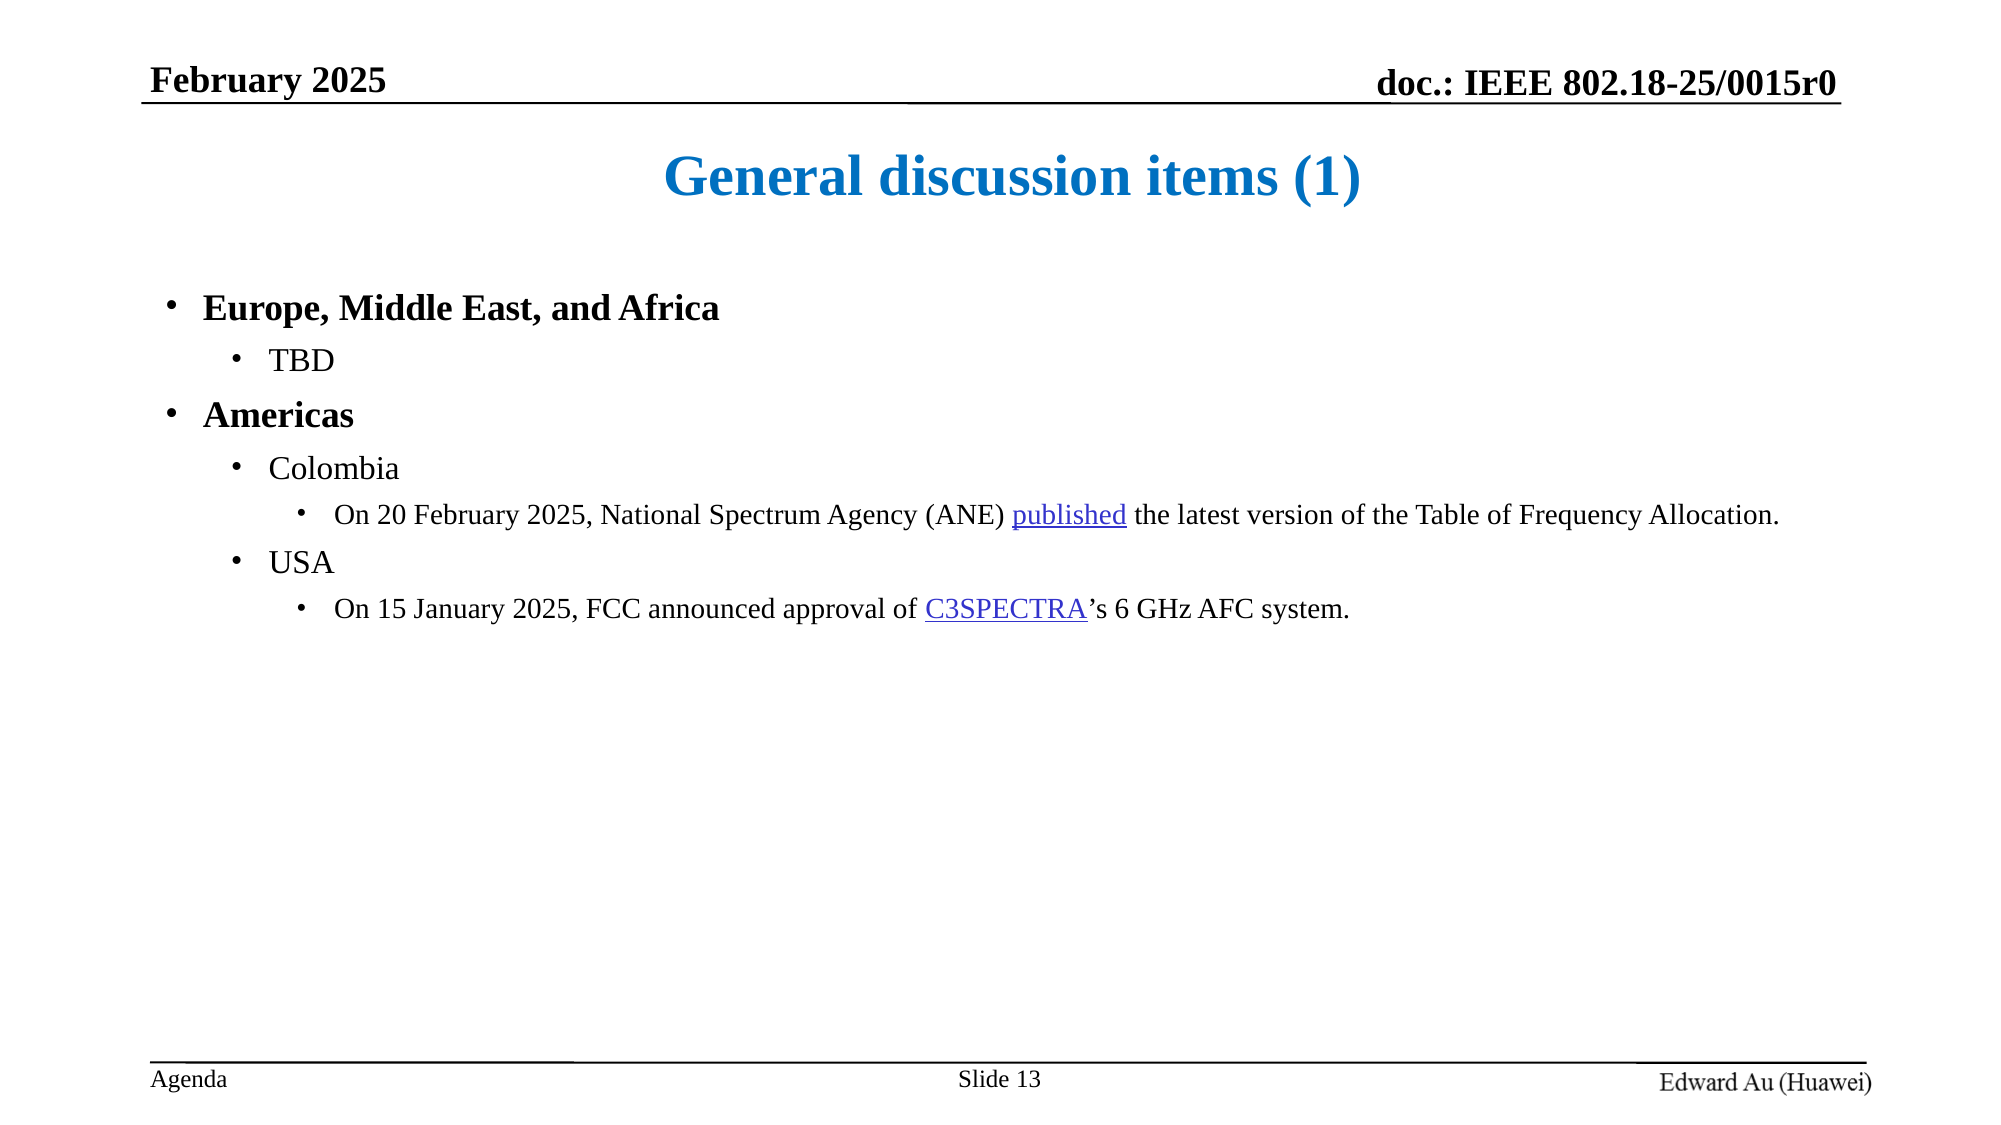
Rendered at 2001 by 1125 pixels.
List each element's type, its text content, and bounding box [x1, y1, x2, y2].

slide_number Slide 13 [933, 1063, 1067, 1123]
picture [1174, 1058, 1887, 1113]
list Europe, Middle East, and Africa TBD Americas Colombia On 20 February 2025, National Spectrum Agency (ANE) published the latest version of the Table of Frequency Allocation. USA On 15 January 2025, FCC announced approval of C3SPECTRA’s 6 GHz AFC system. [149, 274, 1869, 1063]
title General discussion items (1) [162, 99, 1864, 246]
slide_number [149, 54, 651, 101]
